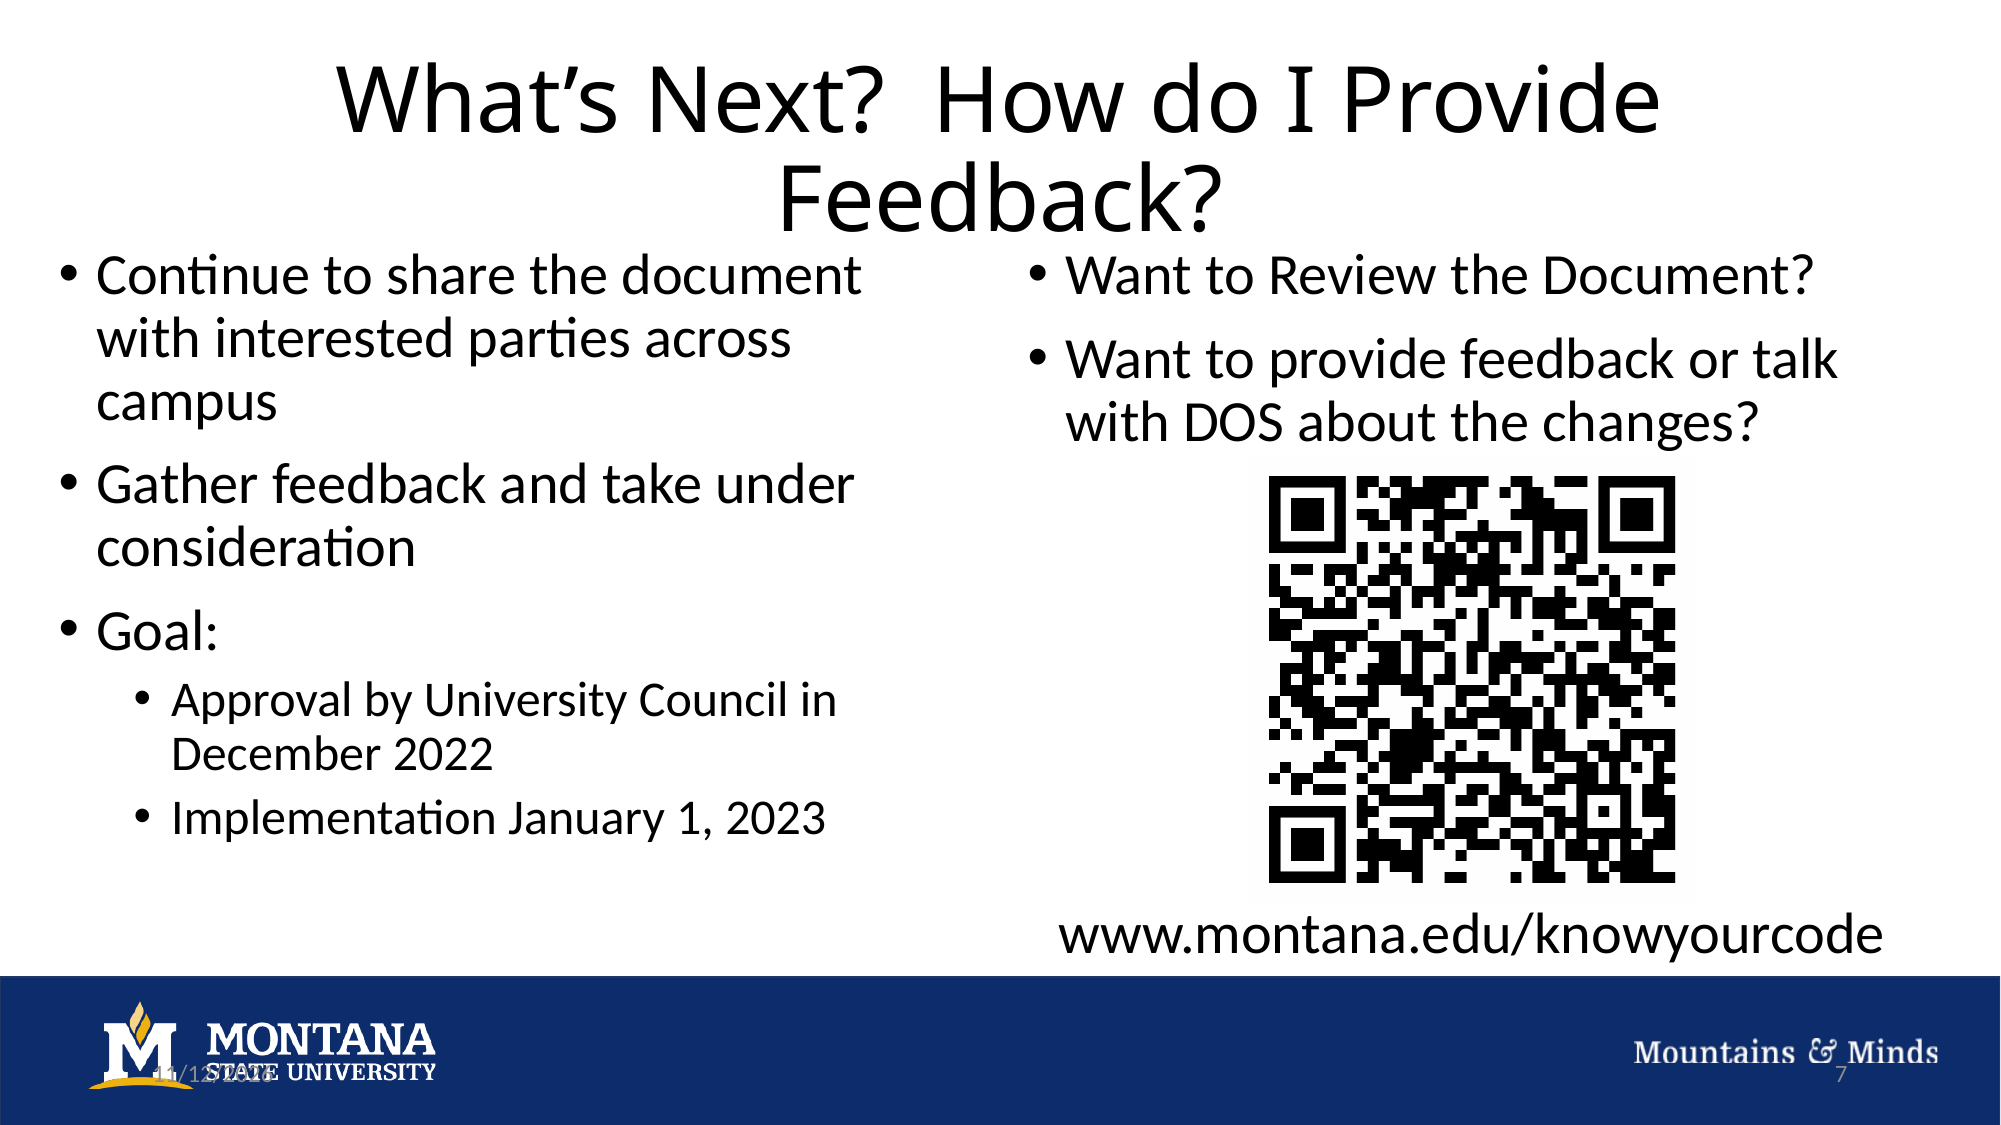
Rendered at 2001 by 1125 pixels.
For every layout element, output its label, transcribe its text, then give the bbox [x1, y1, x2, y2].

text_box www.montana.edu/knowyourcode [1012, 886, 1932, 984]
picture [1246, 454, 1697, 905]
slide_number 7 [1412, 1042, 1863, 1103]
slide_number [137, 1042, 588, 1103]
title What’s Next? How do I Provide Feedback? [137, 43, 1863, 261]
list Want to Review the Document? Want to provide feedback or talk with DOS about the changes? [1012, 236, 1932, 494]
list [137, 299, 988, 1014]
text_box Continue to share the document with interested parties across campus Gather feedback and take under consideration Goal: Approval by University Council in December 2022 Implementation January 1, 2023 [43, 236, 963, 957]
